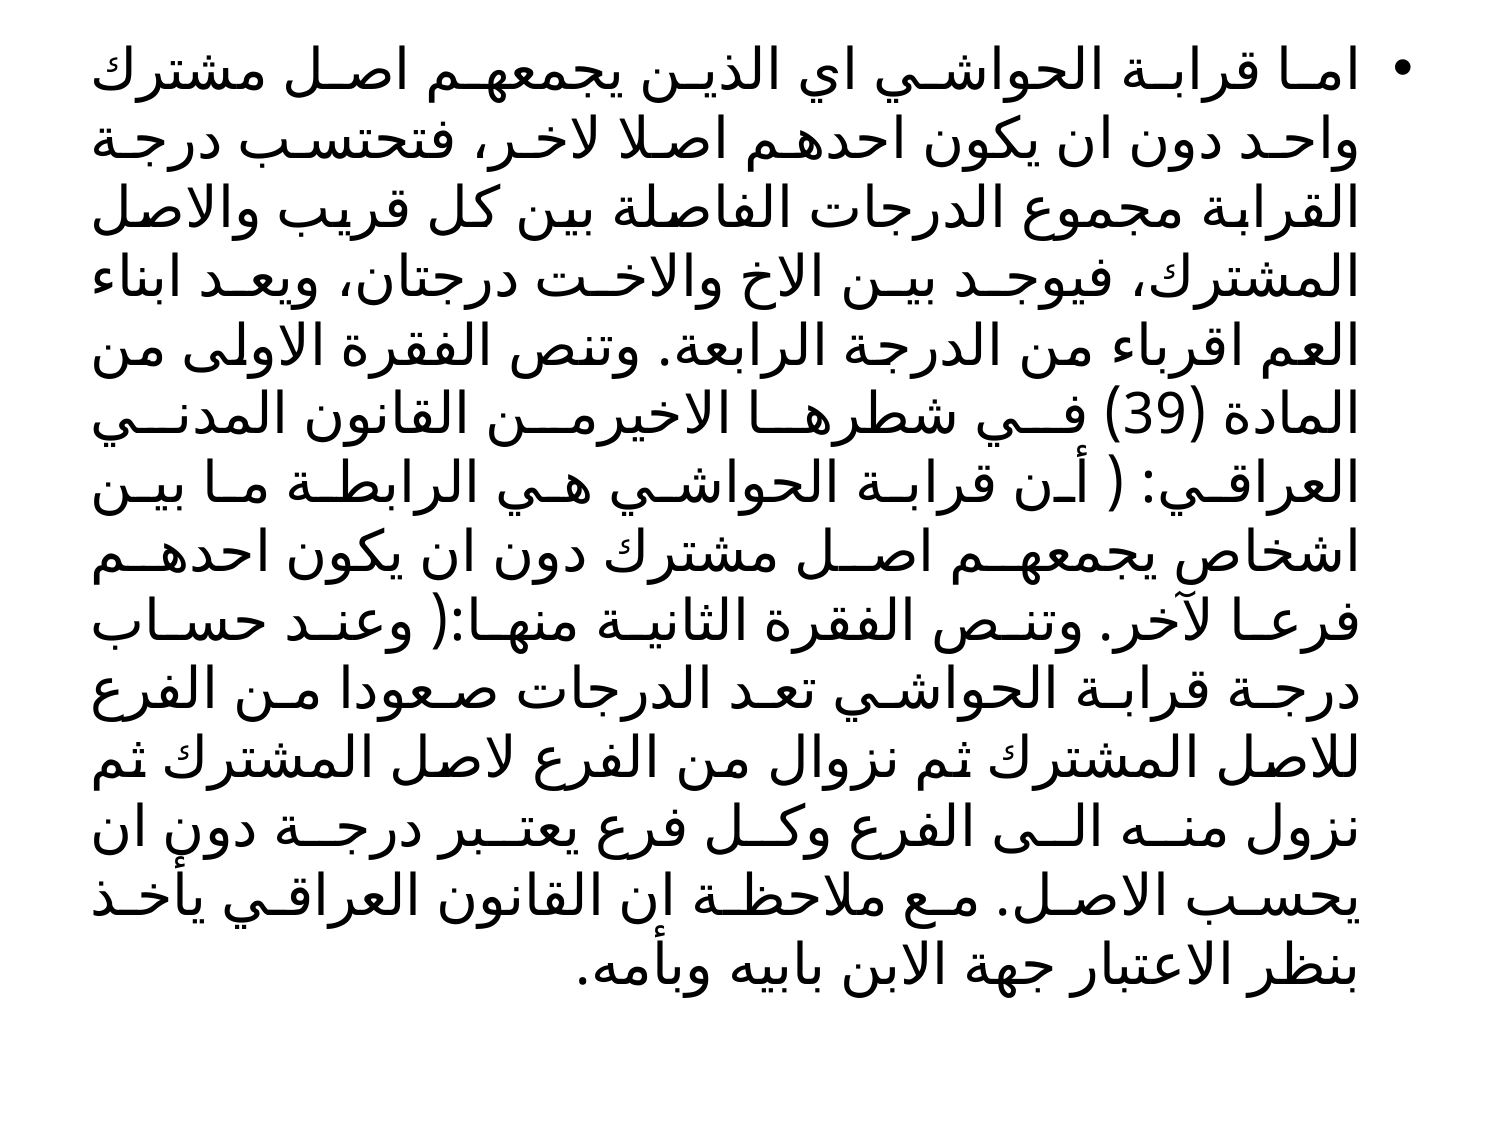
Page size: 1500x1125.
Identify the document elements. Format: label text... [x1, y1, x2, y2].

list اما قرابة الحواشي اي الذين يجمعهم اصل مشترك واحد دون ان يكون احدهم اصلا لاخر، فتحتسب درجة القرابة مجموع الدرجات الفاصلة بين كل قريب والاصل المشترك، فيوجد بين الاخ والاخت درجتان، ويعد ابناء العم اقرباء من الدرجة الرابعة. وتنص الفقرة الاولى من المادة (39) في شطرها الاخيرمن القانون المدني العراقي: ( أن قرابة الحواشي هي الرابطة ما بين اشخاص يجمعهم اصل مشترك دون ان يكون احدهم فرعا لآخر. وتنص الفقرة الثانية منها:( وعند حساب درجة قرابة الحواشي تعد الدرجات صعودا من الفرع للاصل المشترك ثم نزوال من الفرع لاصل المشترك ثم نزول منه الى الفرع وكل فرع يعتبر درجة دون ان يحسب الاصل. مع ملاحظة ان القانون العراقي يأخذ بنظر الاعتبار جهة الابن بابيه وبأمه. [75, 24, 1425, 1005]
